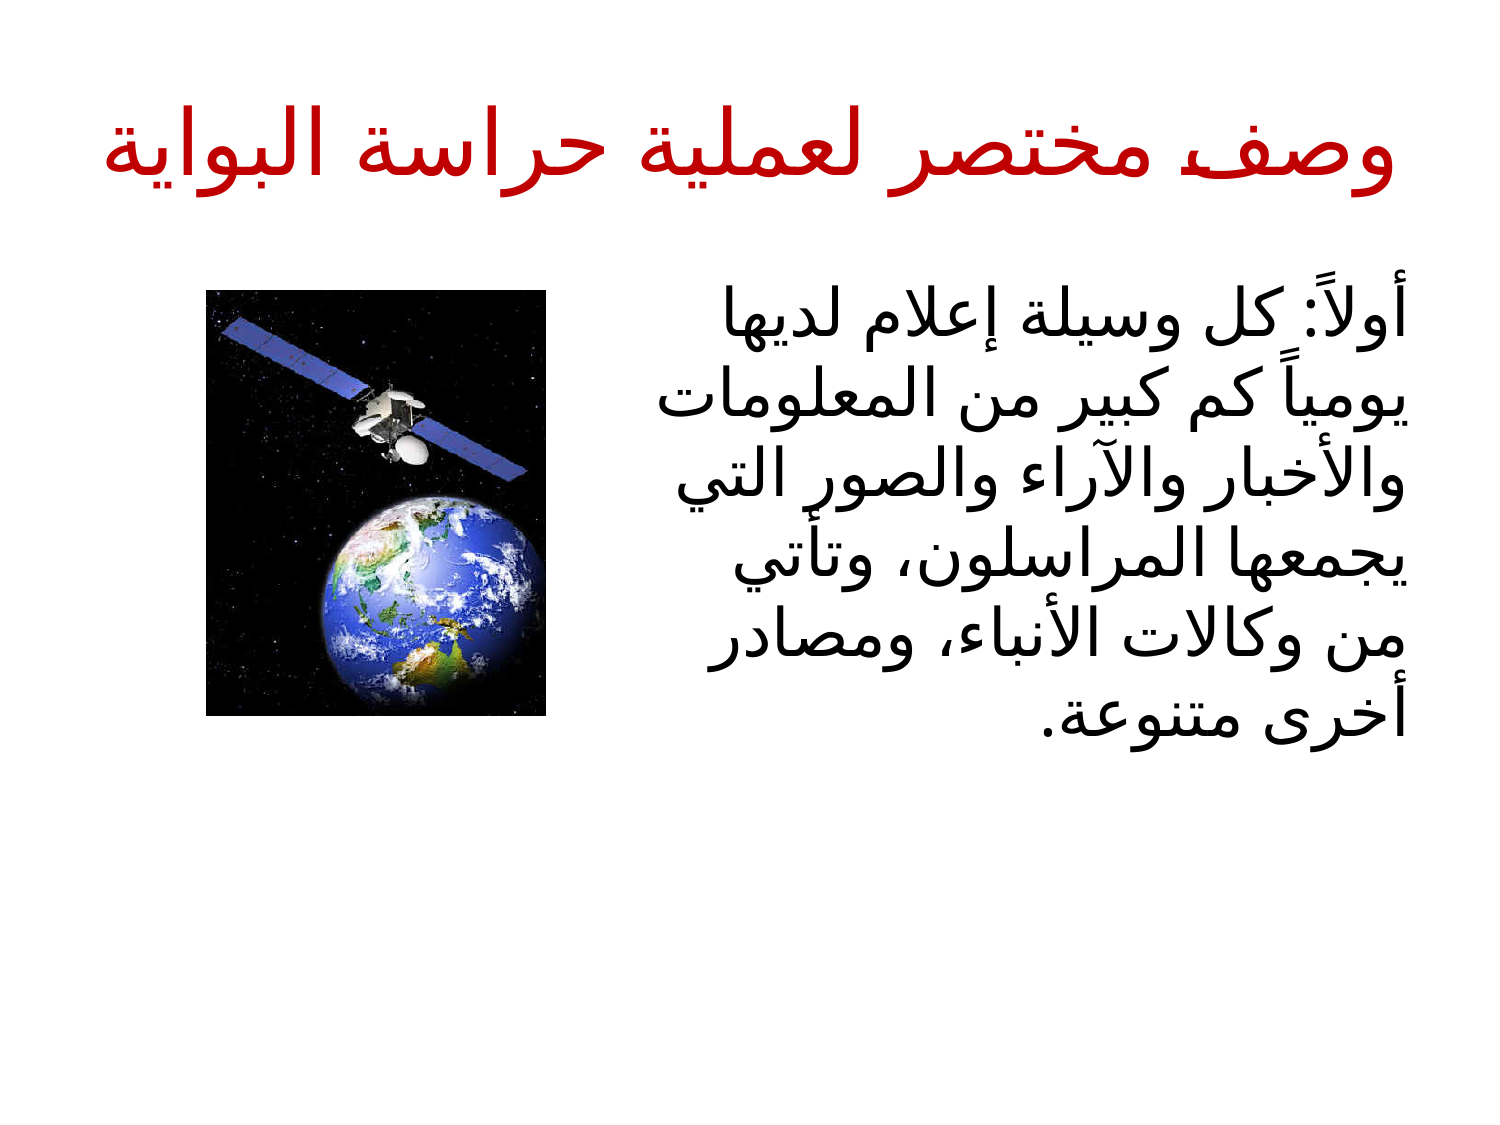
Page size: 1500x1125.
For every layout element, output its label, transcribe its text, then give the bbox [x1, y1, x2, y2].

title وصف مختصر لعملية حراسة البواية [75, 45, 1425, 233]
list أولاً: كل وسيلة إعلام لديها يومياً كم كبير من المعلومات والأخبار والآراء والصور التي يجمعها المراسلون، وتأتي من وكالات الأنباء، ومصادر أخرى متنوعة. [620, 262, 1425, 1005]
picture [206, 290, 547, 717]
